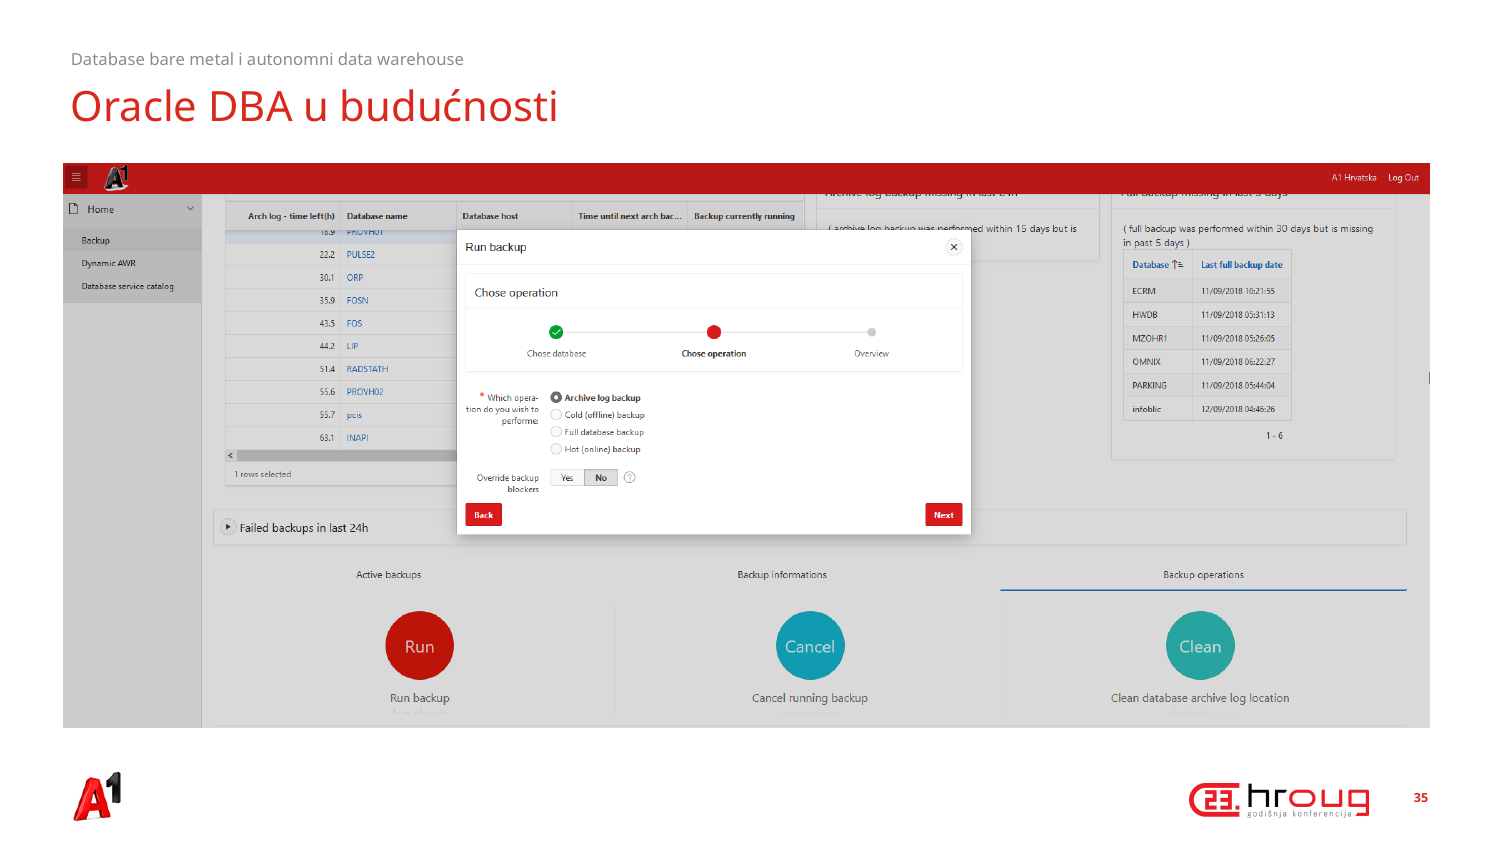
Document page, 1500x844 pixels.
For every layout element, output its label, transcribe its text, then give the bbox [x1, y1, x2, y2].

title Oracle DBA u budućnosti [70, 72, 1430, 163]
list Database bare metal i autonomni data warehouse [70, 47, 1430, 72]
picture [0, 1, 1500, 844]
